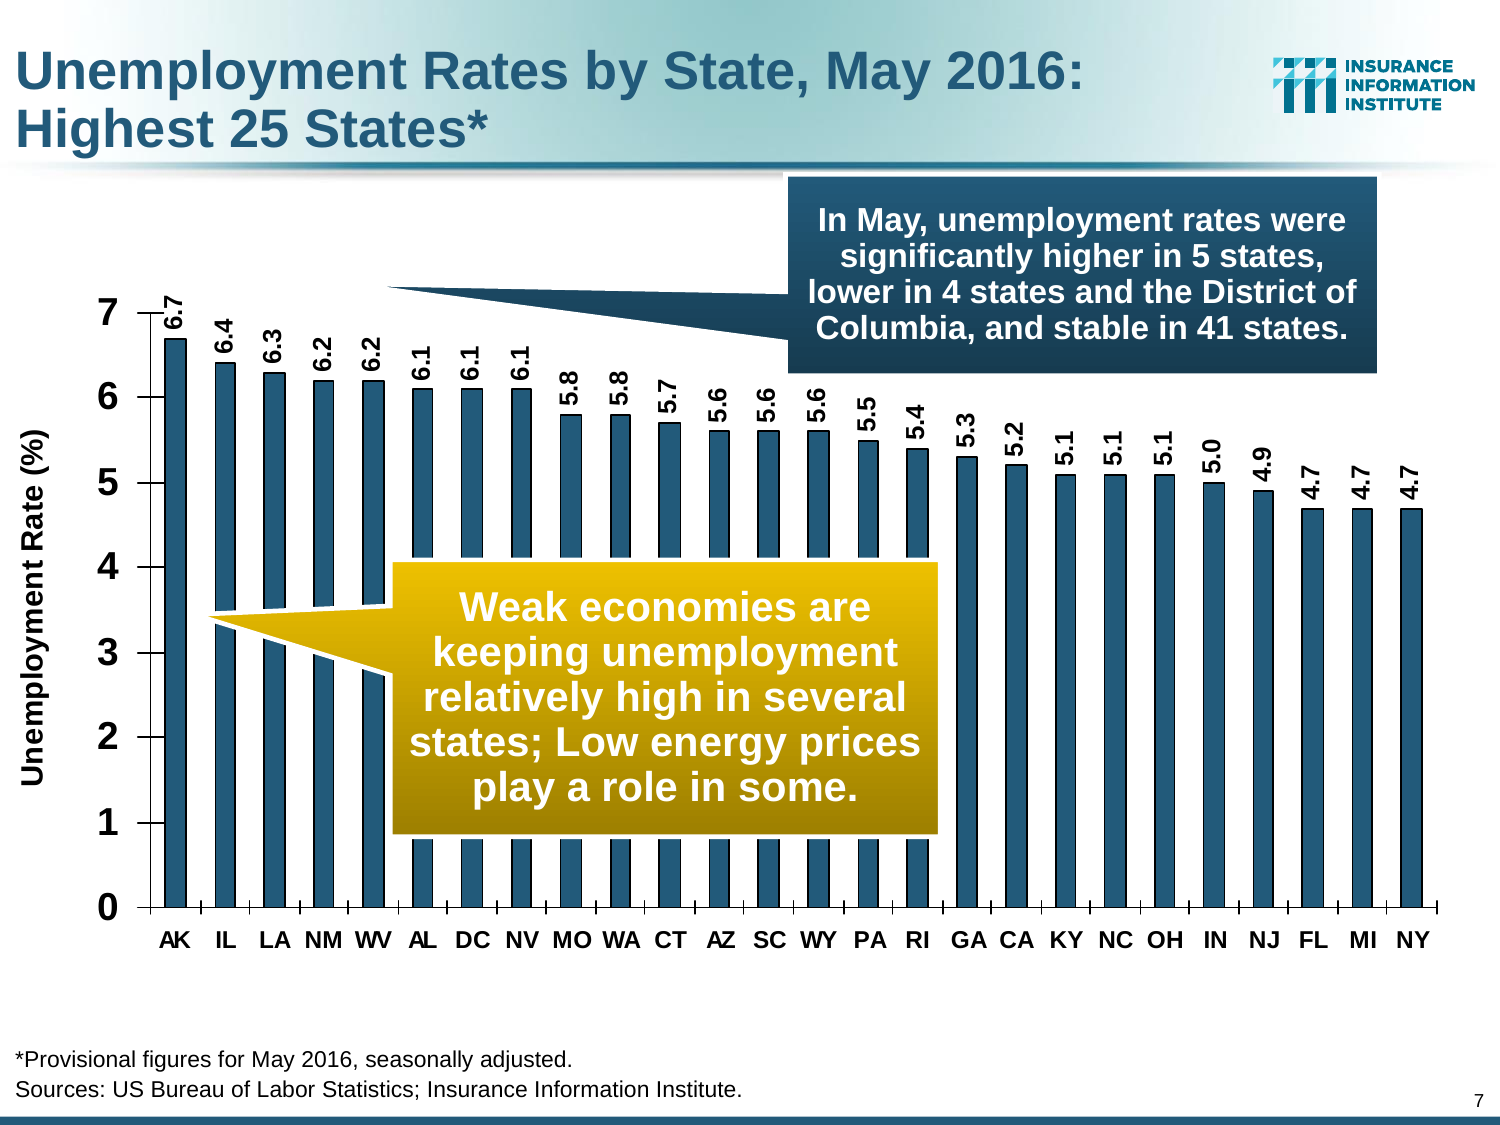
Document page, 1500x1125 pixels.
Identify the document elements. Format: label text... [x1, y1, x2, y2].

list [0, 243, 1500, 1021]
picture [0, 0, 1500, 189]
text_box In May, unemployment rates were significantly higher in 5 states, lower in 4 states and the District of Columbia, and stable in 41 states. [785, 174, 1380, 241]
text_box *Provisional figures for May 2016, seasonally adjusted. Sources: US Bureau of Labor Statistics; Insurance Information Institute. [0, 1044, 1480, 1110]
slide_number 7 [1410, 1091, 1485, 1112]
title Unemployment Rates by State, May 2016: Highest 25 States* [0, 0, 1426, 168]
